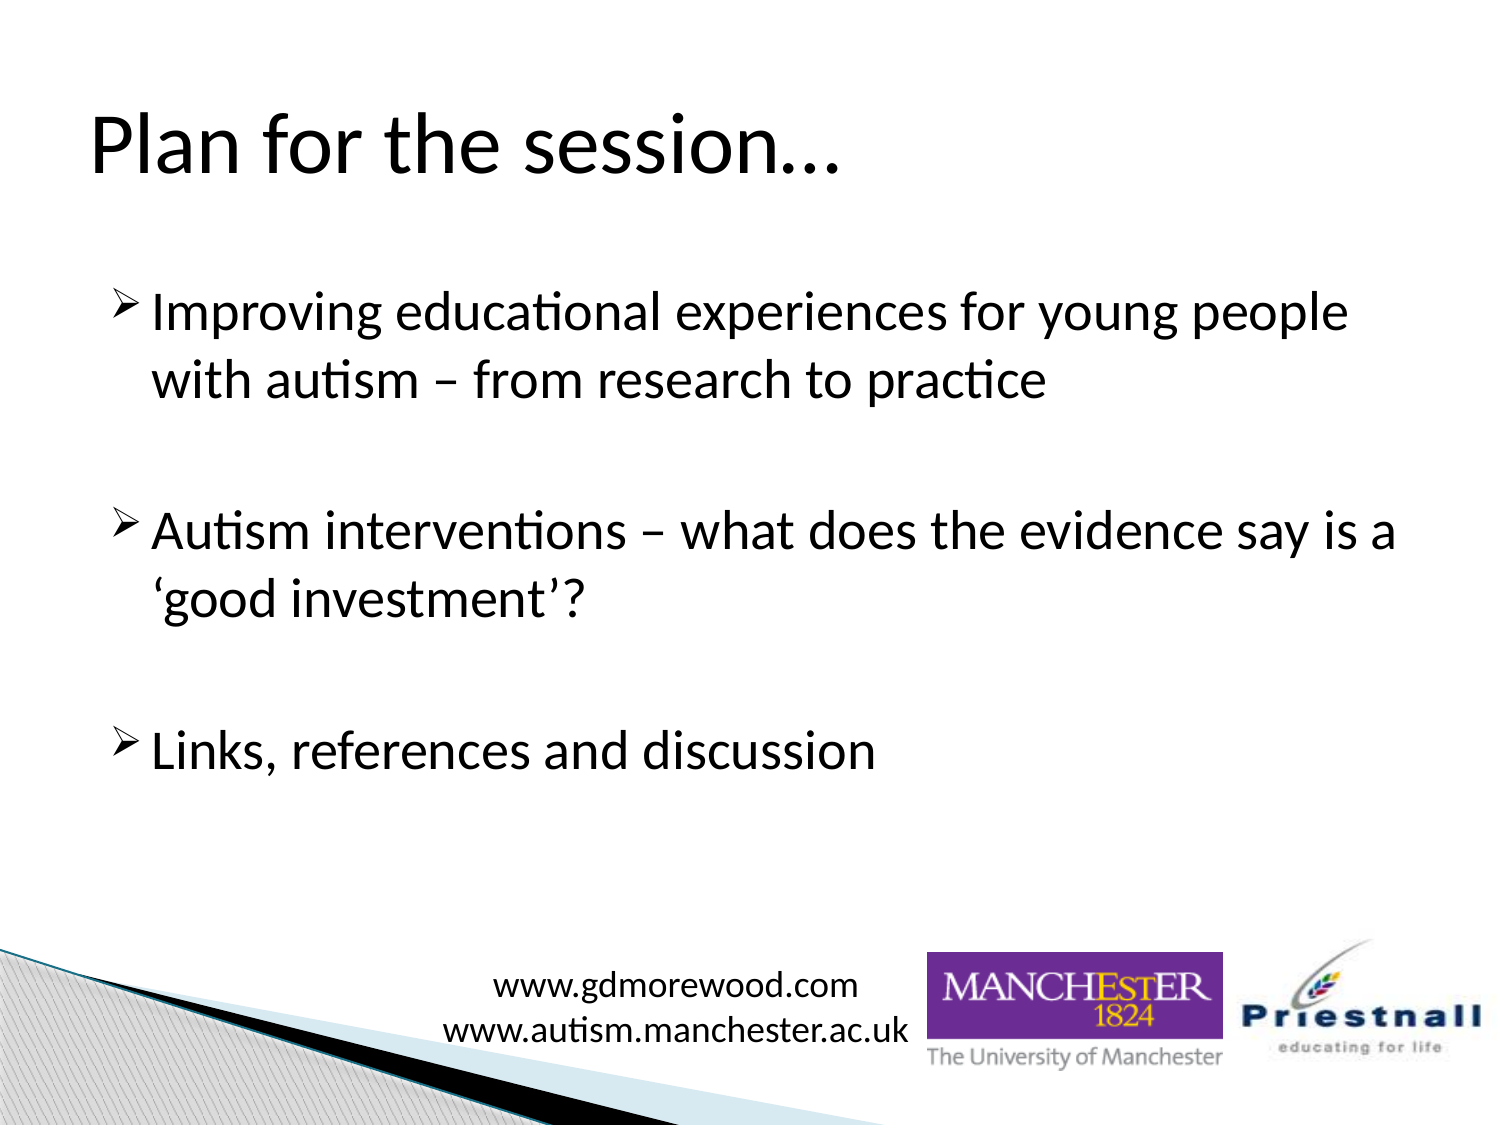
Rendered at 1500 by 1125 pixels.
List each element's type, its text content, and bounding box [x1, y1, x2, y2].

title Plan for the session… [75, 45, 1425, 233]
list Improving educational experiences for young people with autism – from research to practice Autism interventions – what does the evidence say is a ‘good investment’? Links, references and discussion [76, 267, 1427, 975]
picture [927, 928, 1500, 1071]
